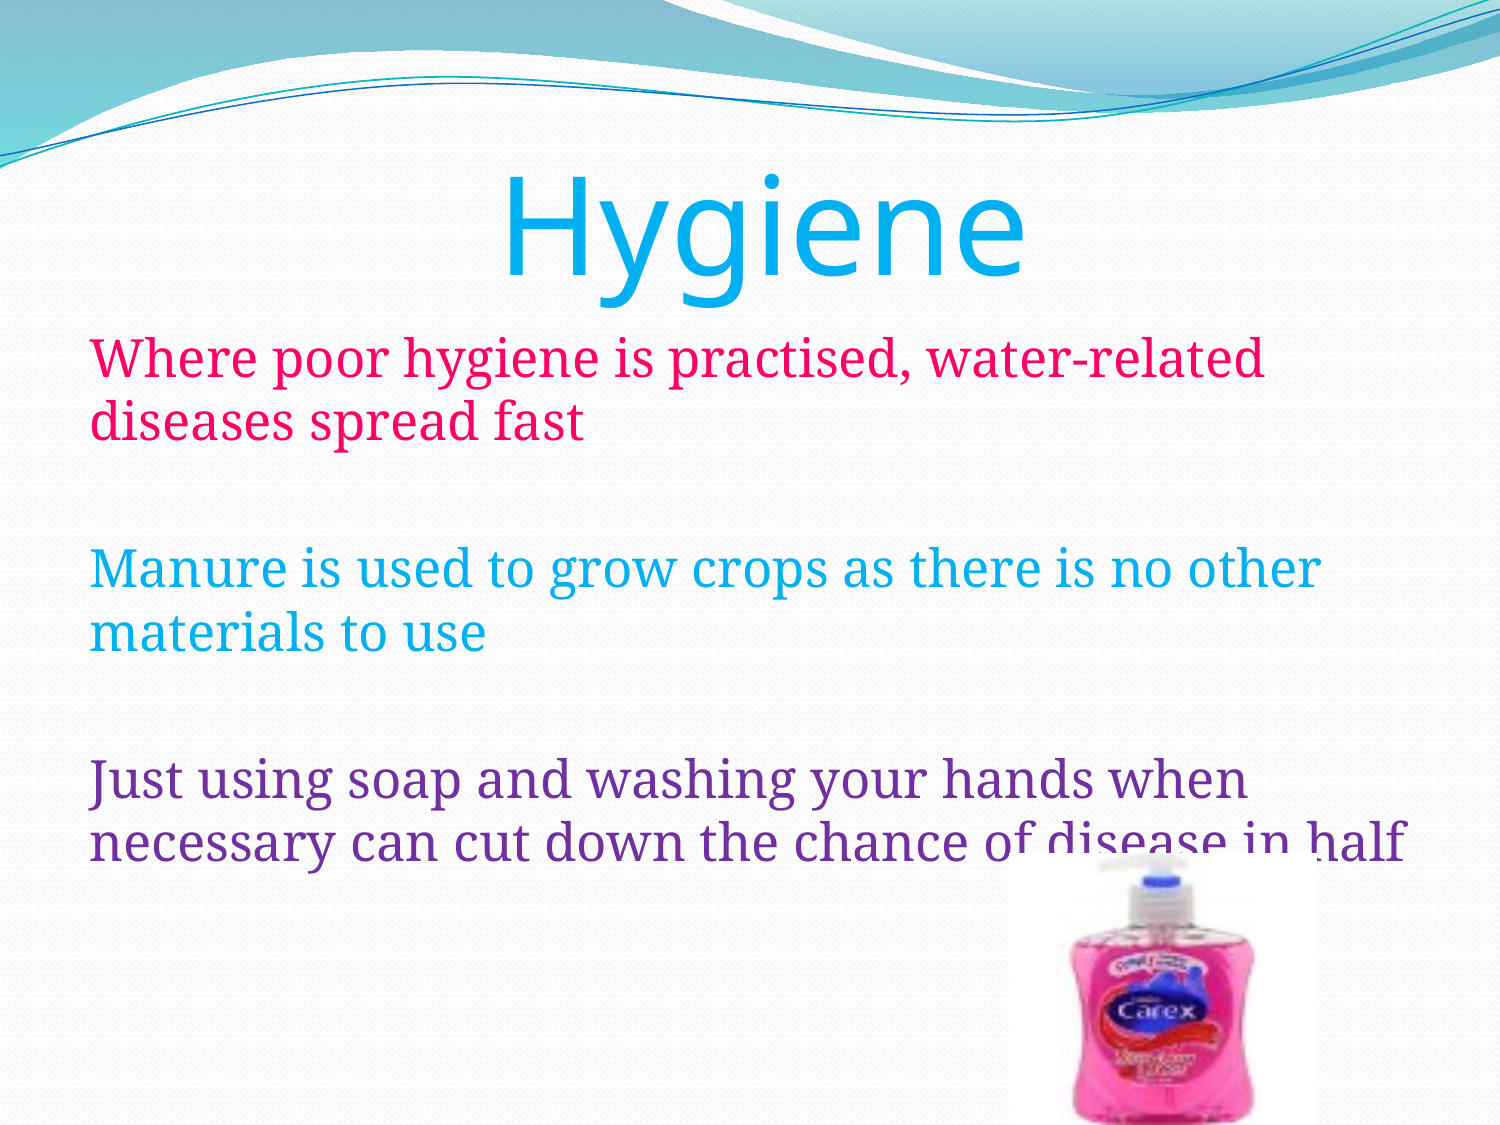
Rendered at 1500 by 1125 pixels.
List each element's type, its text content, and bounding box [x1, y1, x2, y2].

list Where poor hygiene is practised, water-related diseases spread fast Manure is used to grow crops as there is no other materials to use Just using soap and washing your hands when necessary can cut down the chance of disease in half [75, 317, 1425, 1038]
title Hygiene [75, 115, 1425, 303]
picture [1009, 853, 1318, 1125]
